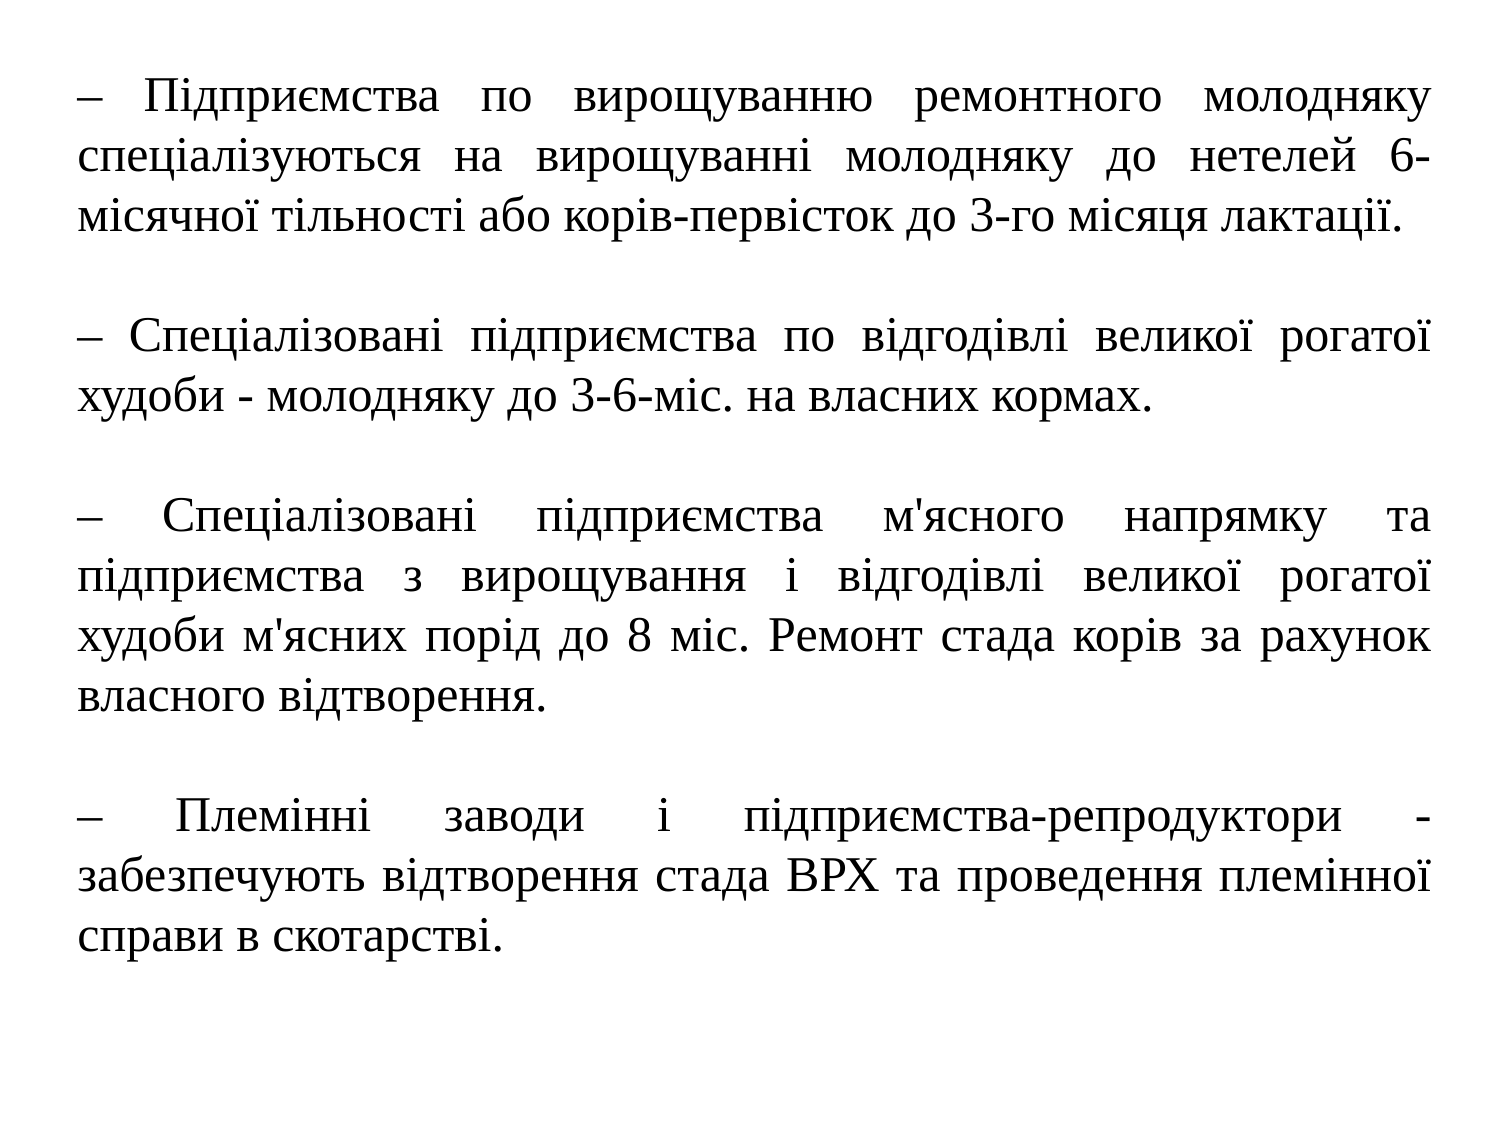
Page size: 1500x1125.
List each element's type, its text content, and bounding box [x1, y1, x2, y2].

text_box – Підприємства по вирощуванню ремонтного молодняку спеціалізуються на вирощуванні молодняку до нетелей 6-місячної тільності або корів-первісток до 3-го місяця лактації. – Спеціалізовані підприємства по відгодівлі великої рогатої худоби - молодняку до 3-6-міс. на власних кормах. – Спеціалізовані підприємства м'ясного напрямку та підприємства з вирощування і відгодівлі великої рогатої худоби м'ясних порід до 8 міс. Ремонт стада корів за рахунок власного відтворення. – Племінні заводи і підприємства-репродуктори - забезпечують відтворення стада ВРХ та проведення племінної справи в скотарстві. [62, 54, 1447, 1030]
